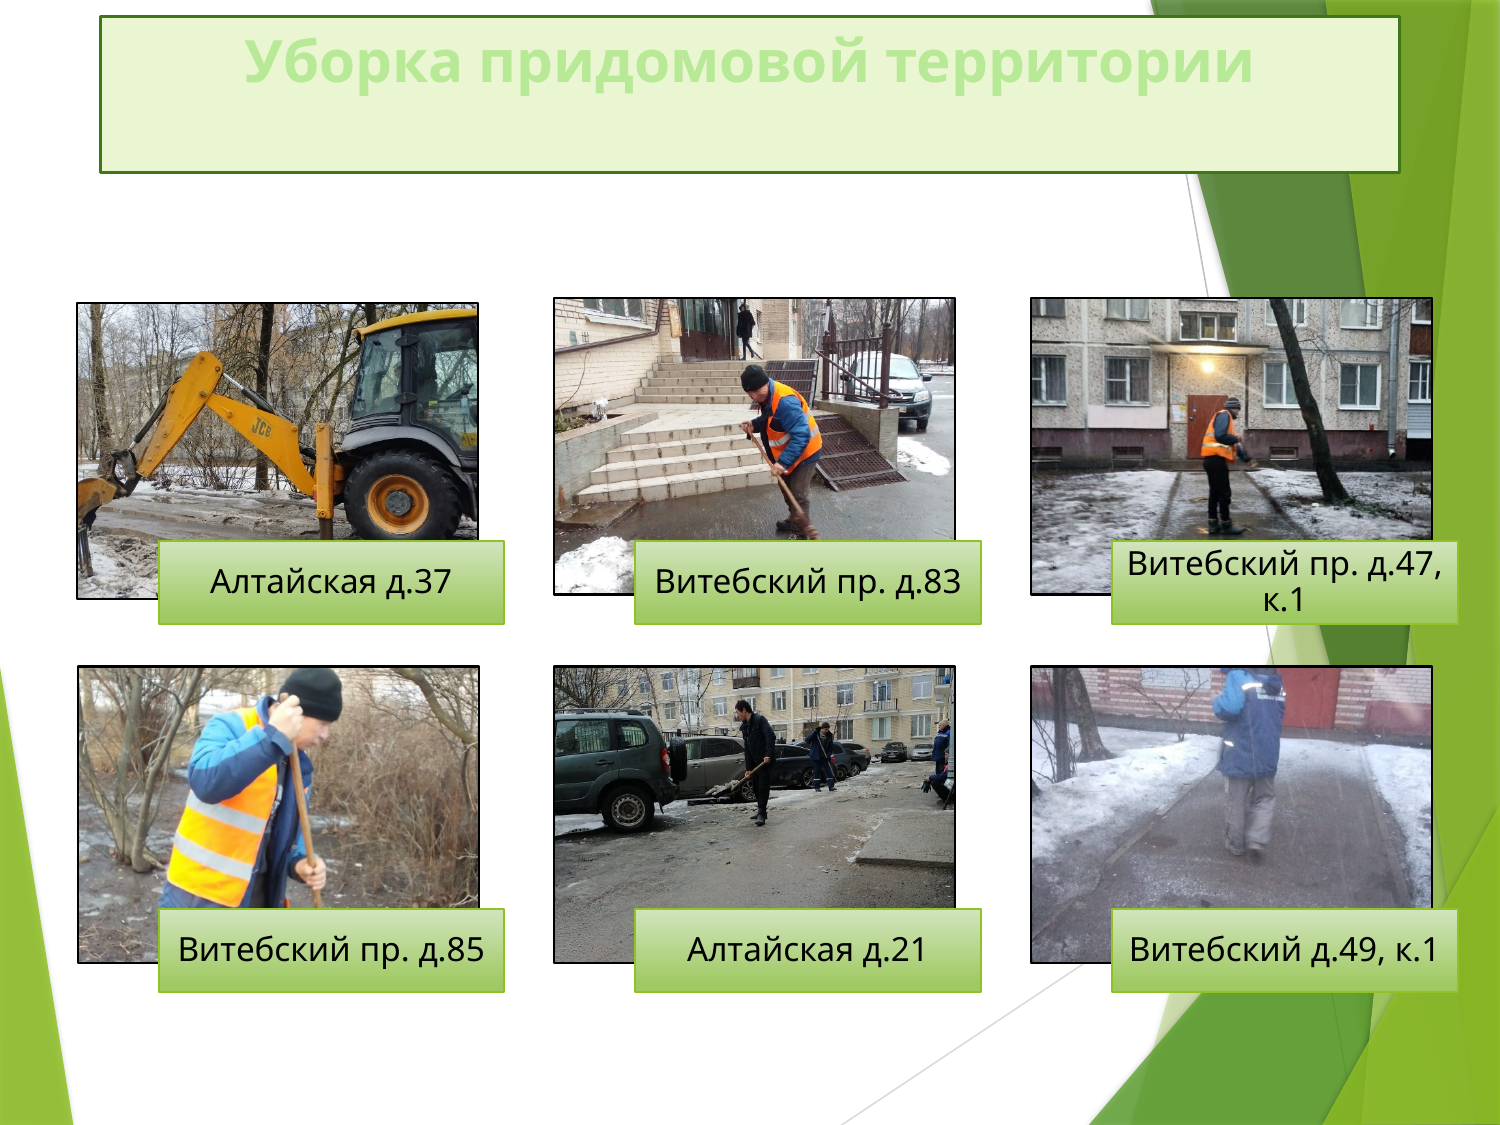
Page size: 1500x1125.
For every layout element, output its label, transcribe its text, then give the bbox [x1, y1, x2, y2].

title Уборка придомовой территории [99, 15, 1401, 174]
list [76, 195, 1460, 1095]
